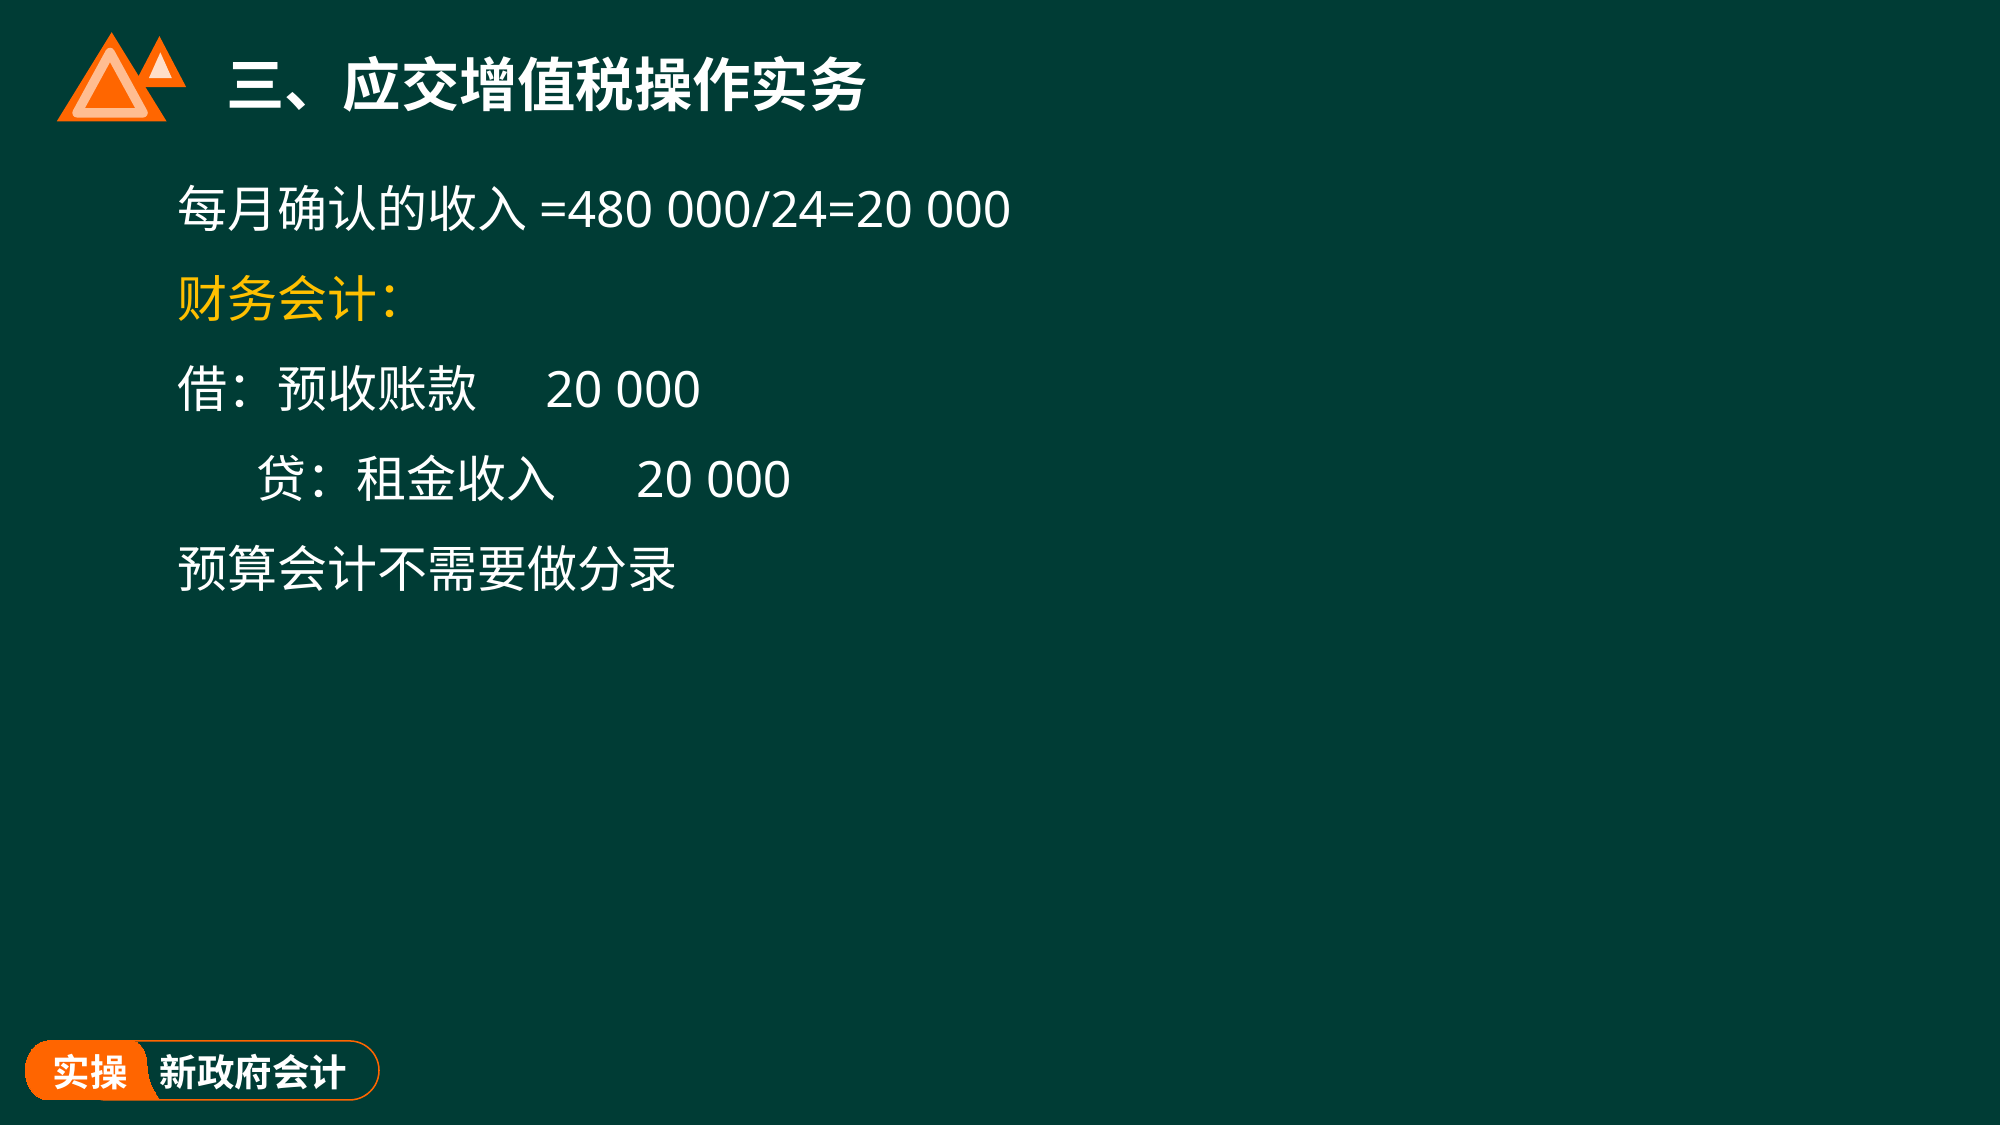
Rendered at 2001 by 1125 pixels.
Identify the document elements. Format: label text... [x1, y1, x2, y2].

title 三、应交增值税操作实务 [211, 27, 1589, 139]
list 每月确认的收入=480 000/24=20 000 财务会计： 借：预收账款 20 000 贷：租金收入 20 000 预算会计不需要做分录 [61, 139, 1589, 977]
